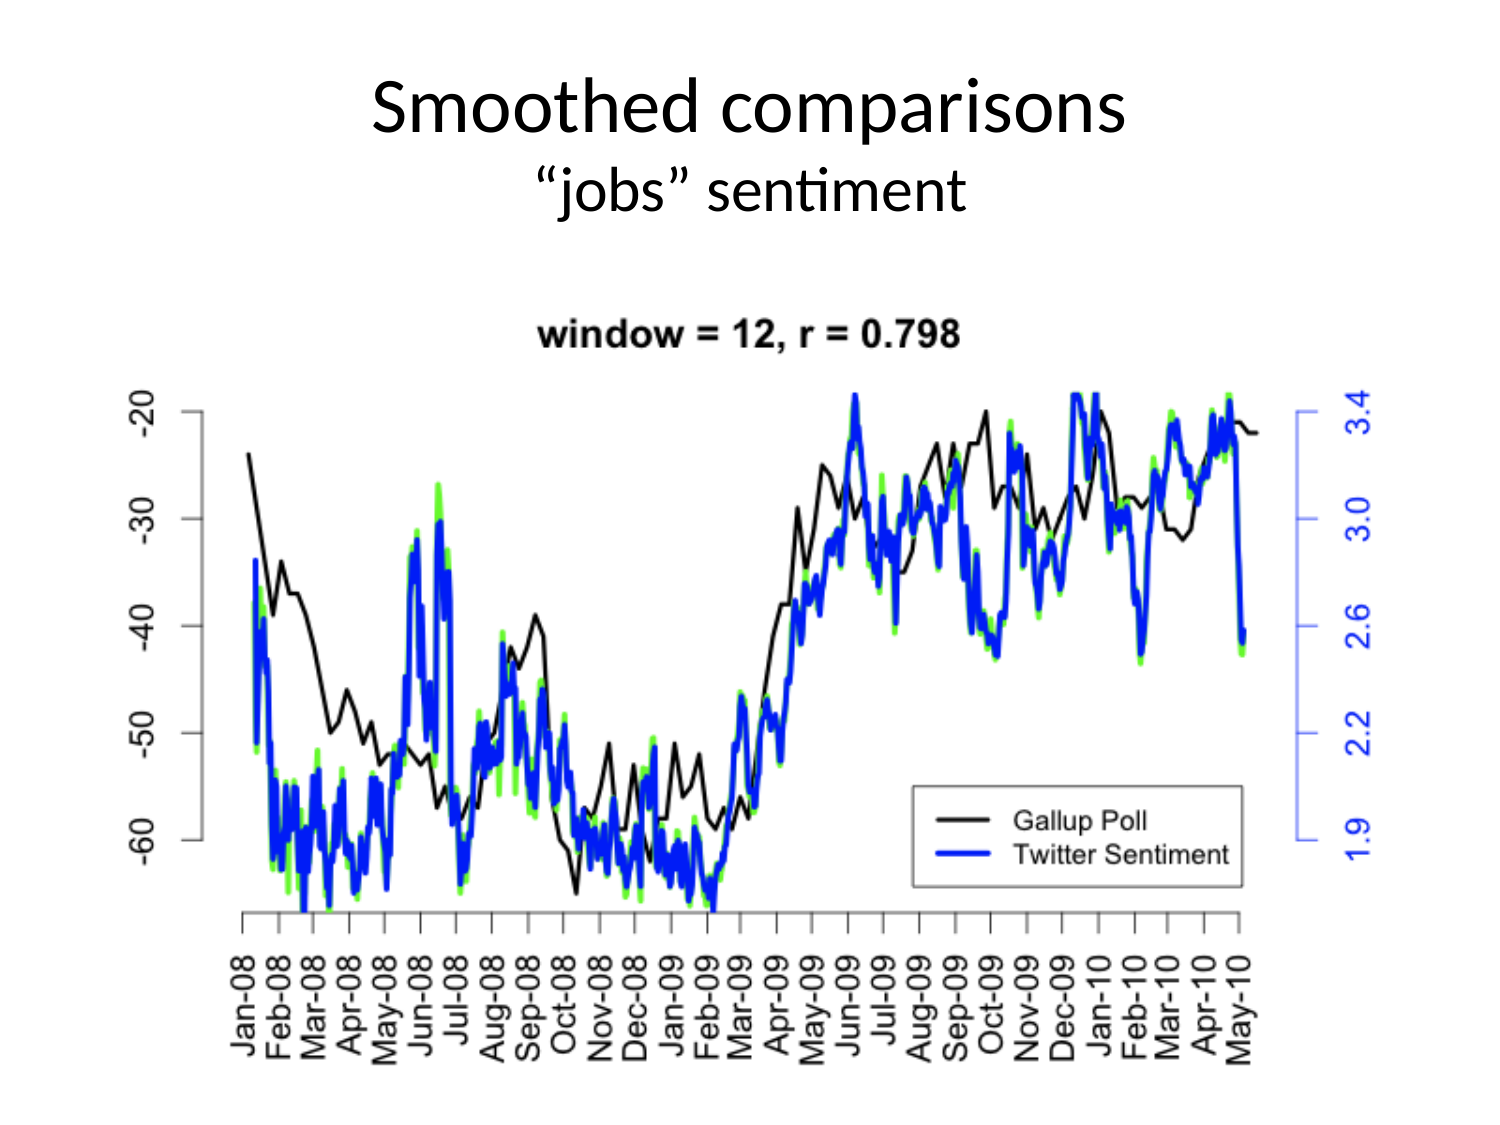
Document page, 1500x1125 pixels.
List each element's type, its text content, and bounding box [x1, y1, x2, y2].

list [0, 262, 1500, 1125]
title Smoothed comparisons “jobs” sentiment [75, 45, 1425, 233]
